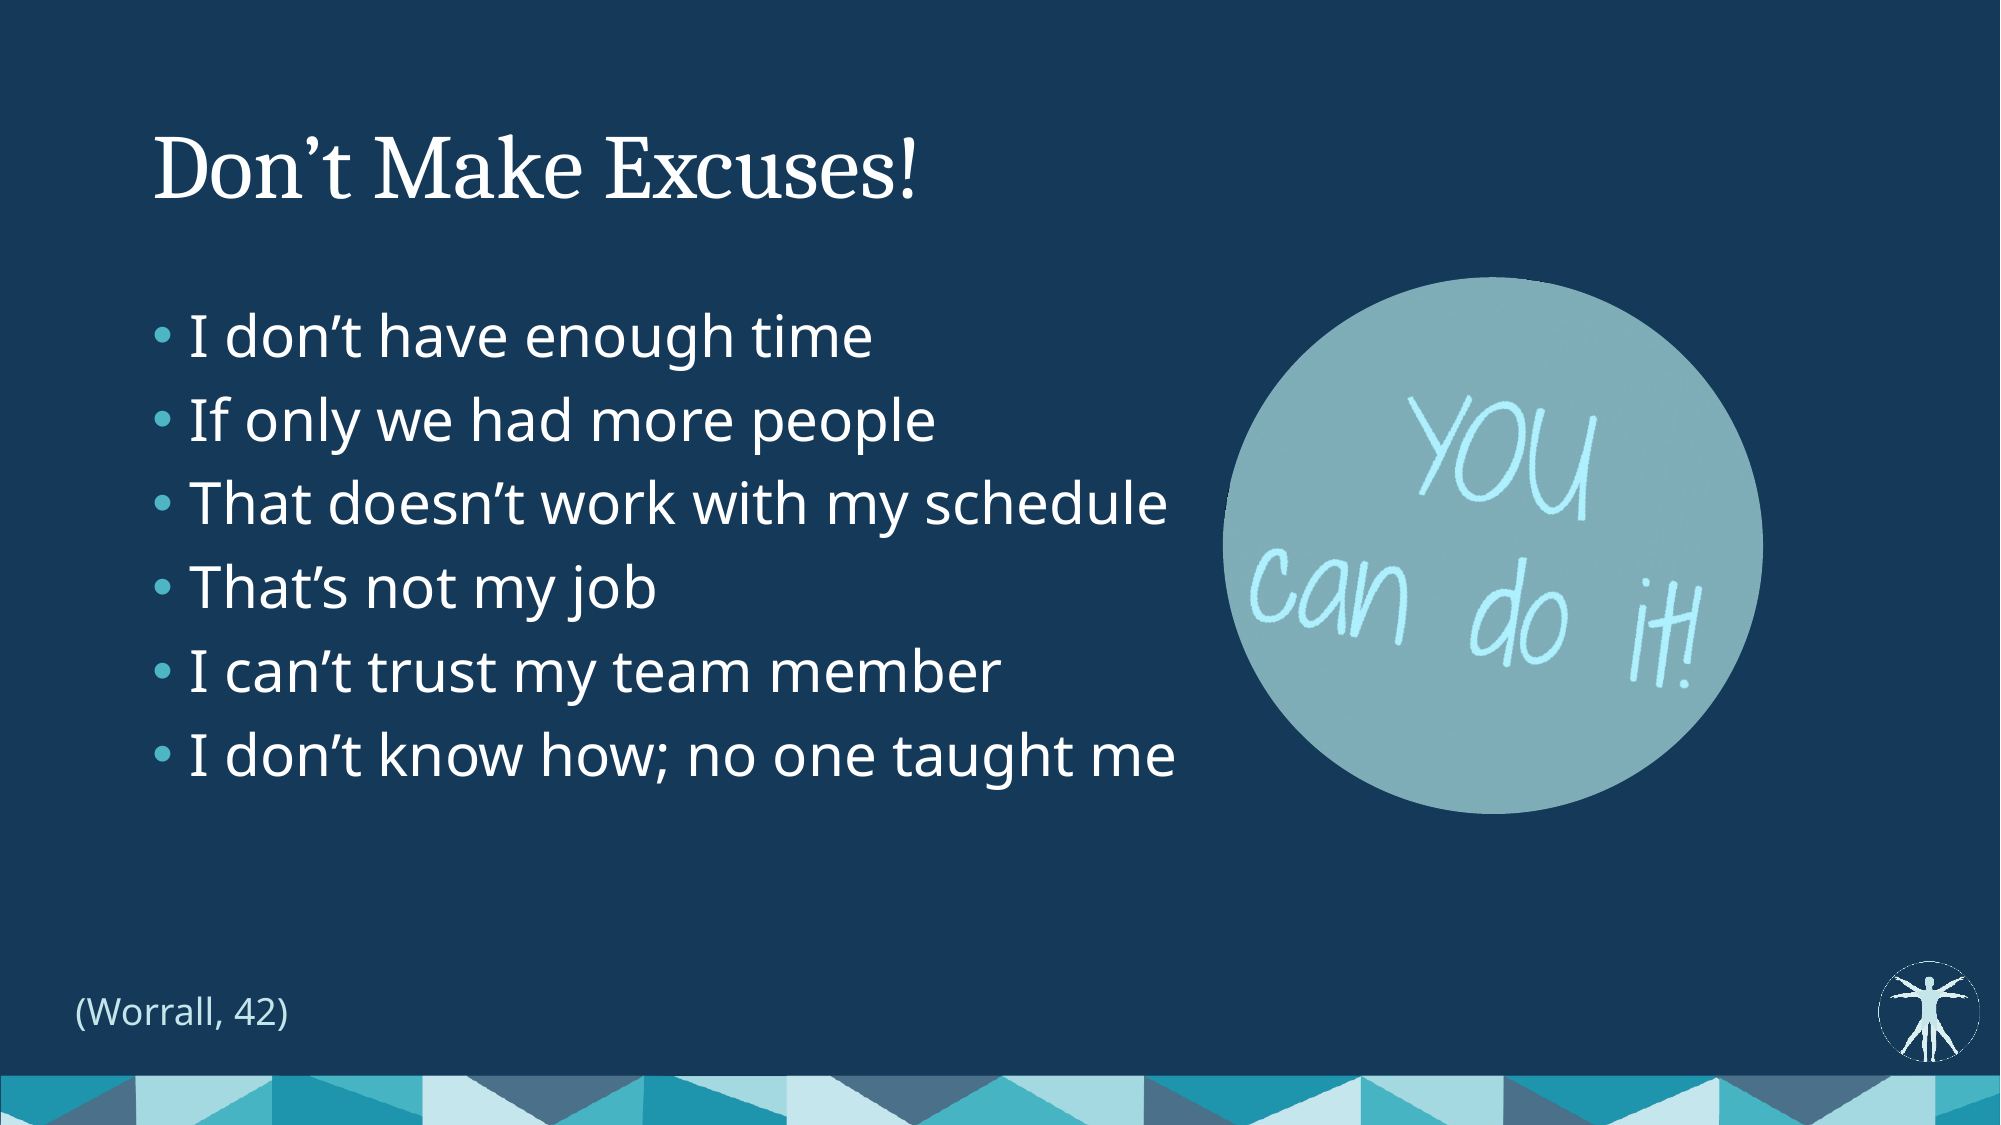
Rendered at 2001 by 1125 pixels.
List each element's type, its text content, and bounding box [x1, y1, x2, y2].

picture [1222, 277, 1764, 814]
picture [0, 1075, 2000, 1125]
picture [1878, 961, 1980, 1062]
title Don’t Make Excuses! [137, 59, 1863, 278]
text_box (Worrall, 42) [60, 980, 412, 1041]
list I don’t have enough time If only we had more people That doesn’t work with my schedule That’s not my job I can’t trust my team member I don’t know how; no one taught me [137, 299, 1863, 1014]
